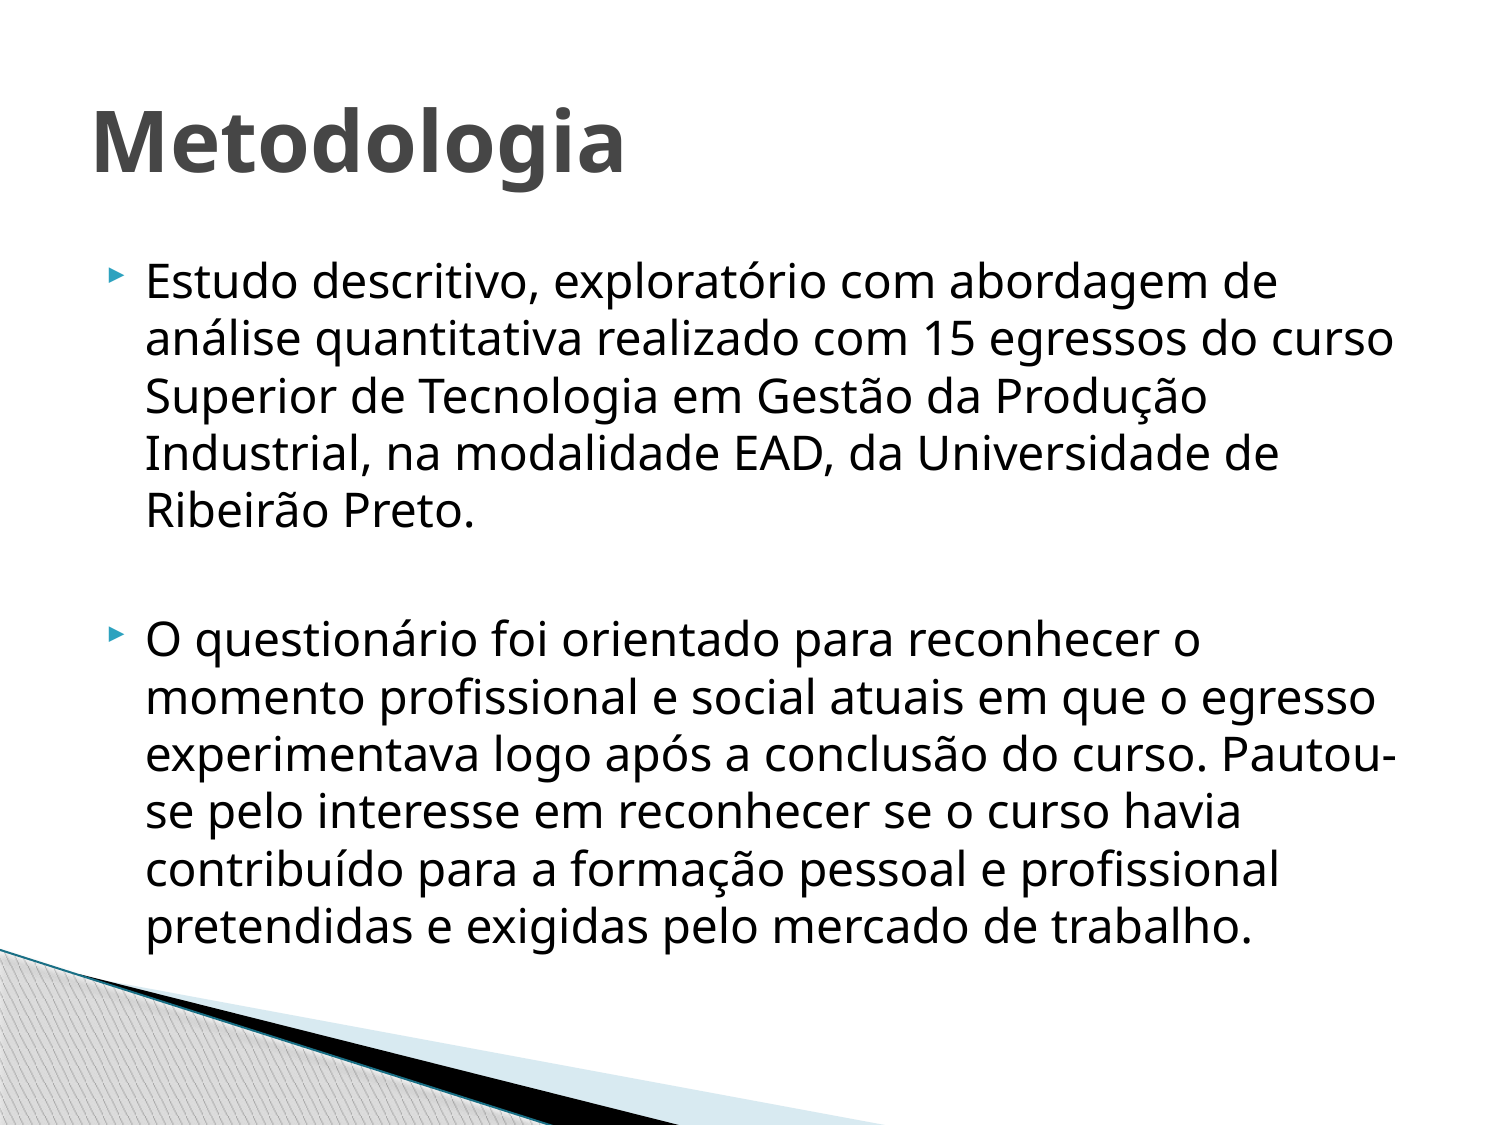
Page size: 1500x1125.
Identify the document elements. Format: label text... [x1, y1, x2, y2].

list Estudo descritivo, exploratório com abordagem de análise quantitativa realizado com 15 egressos do curso Superior de Tecnologia em Gestão da Produção Industrial, na modalidade EAD, da Universidade de Ribeirão Preto. O questionário foi orientado para reconhecer o momento profissional e social atuais em que o egresso experimentava logo após a conclusão do curso. Pautou-se pelo interesse em reconhecer se o curso havia contribuído para a formação pessoal e profissional pretendidas e exigidas pelo mercado de trabalho. [75, 243, 1425, 986]
title Metodologia [75, 45, 1425, 233]
